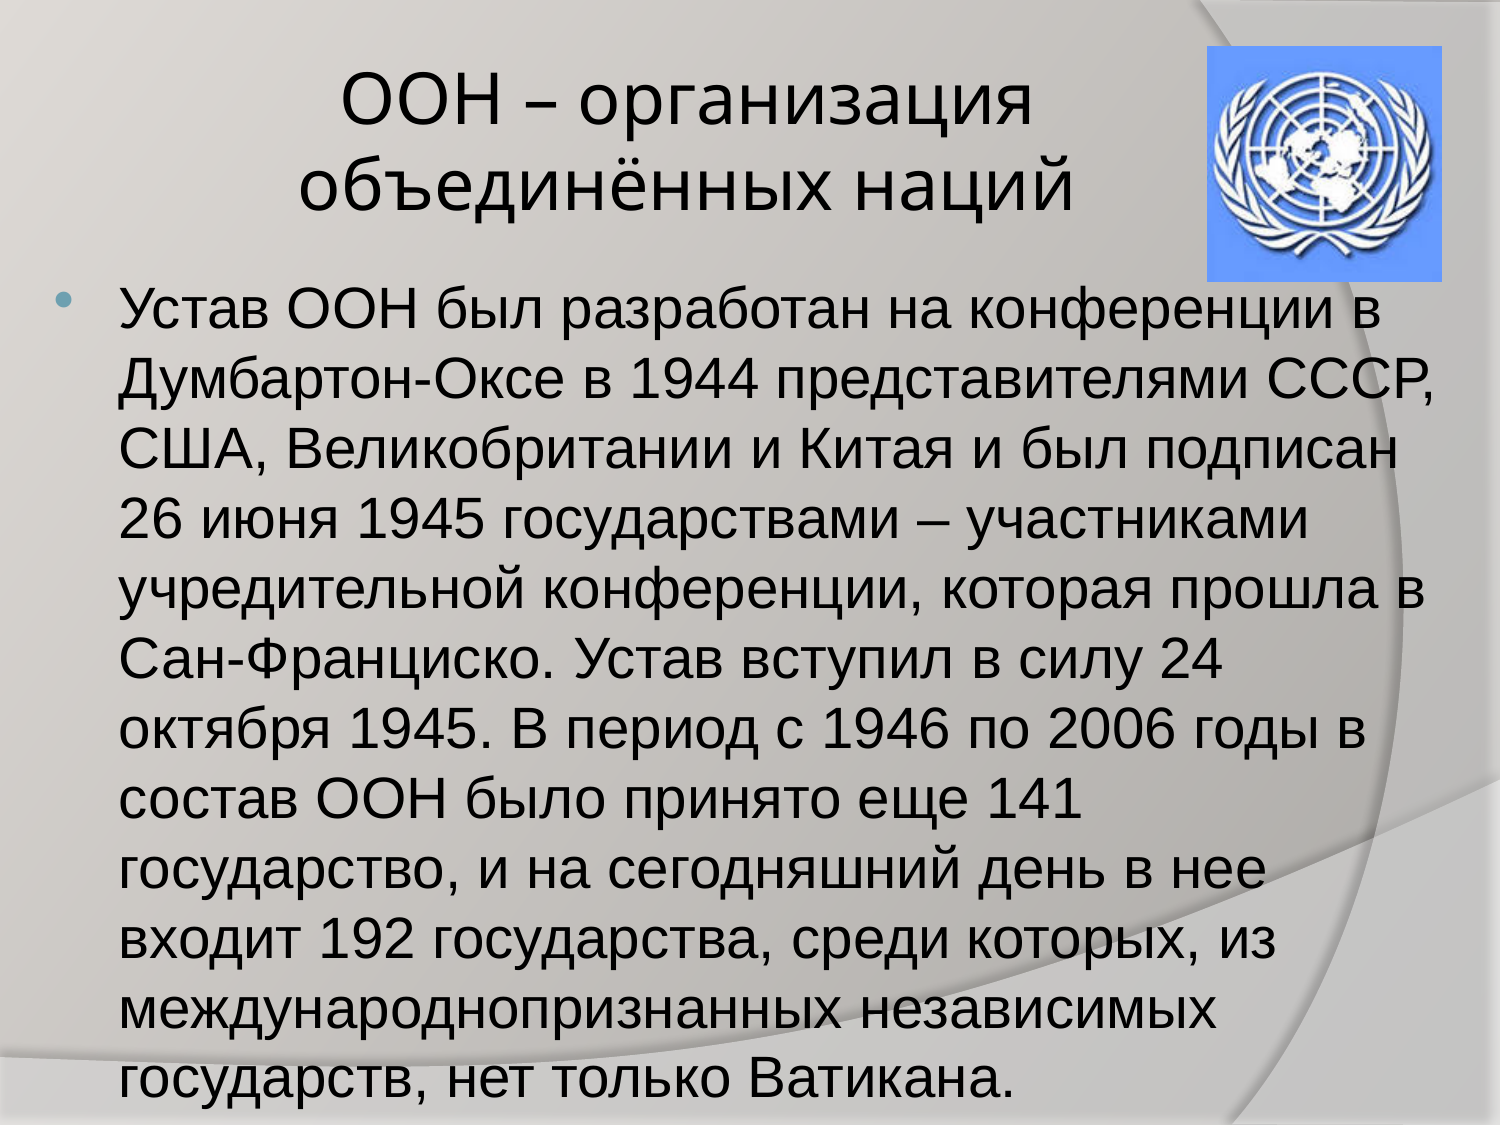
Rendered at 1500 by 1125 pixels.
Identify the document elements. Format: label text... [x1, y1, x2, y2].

picture [1206, 46, 1442, 282]
title ООН – организация объединённых наций [75, 45, 1196, 233]
list Устав ООН был разработан на конференции в Думбартон-Оксе в 1944 представителями СССР, США, Великобритании и Китая и был подписан 26 июня 1945 государствами – участниками учредительной конференции, которая прошла в Сан-Франциско. Устав вступил в силу 24 октября 1945. В период с 1946 по 2006 годы в состав ООН было принято еще 141 государство, и на сегодняшний день в нее входит 192 государства, среди которых, из международнопризнанных независимых государств, нет только Ватикана. [35, 262, 1454, 1005]
